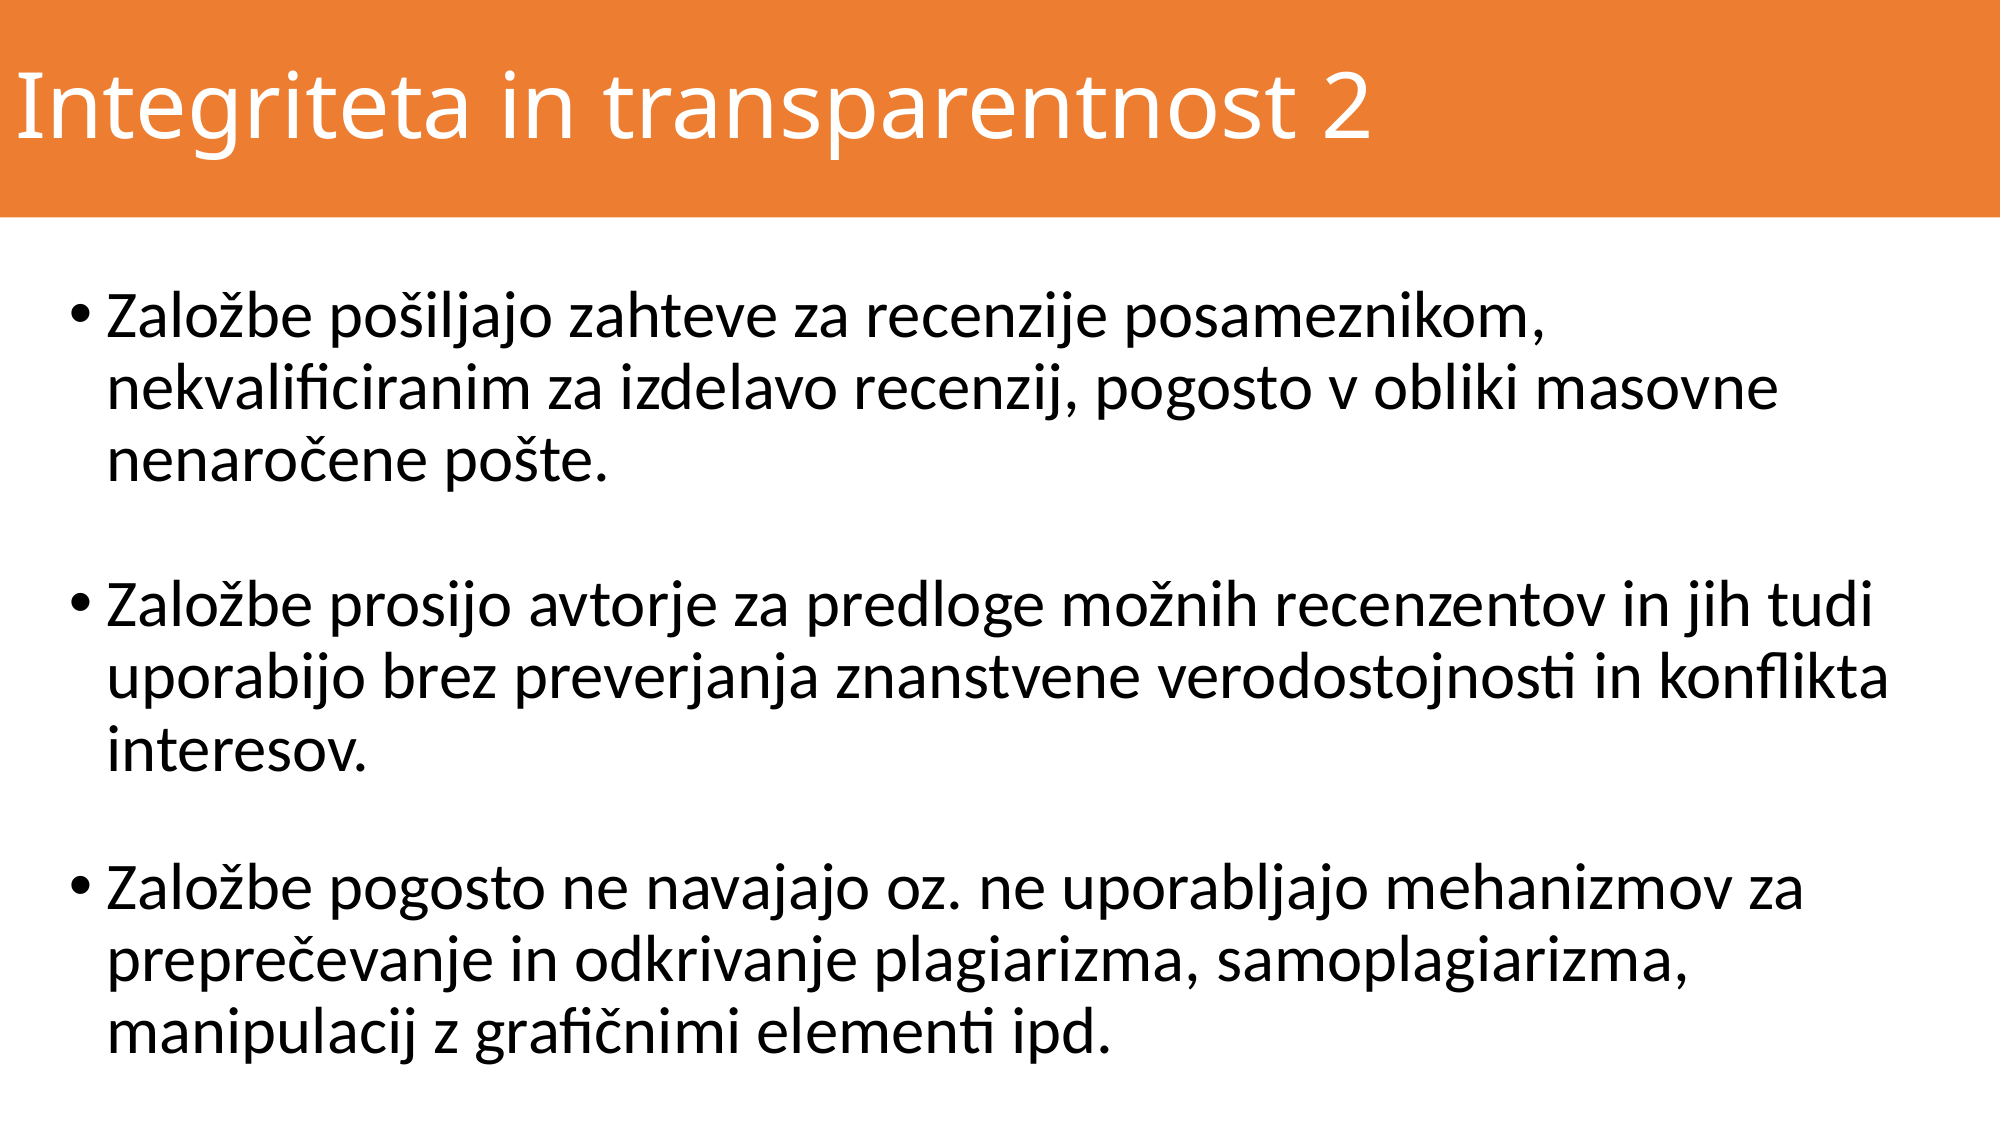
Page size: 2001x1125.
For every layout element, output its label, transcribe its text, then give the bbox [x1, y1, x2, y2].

list Založbe pošiljajo zahteve za recenzije posameznikom, nekvalificiranim za izdelavo recenzij, pogosto v obliki masovne nenaročene pošte. Založbe prosijo avtorje za predloge možnih recenzentov in jih tudi uporabijo brez preverjanja znanstvene verodostojnosti in konflikta interesov. Založbe pogosto ne navajajo oz. ne uporabljajo mehanizmov za preprečevanje in odkrivanje plagiarizma, samoplagiarizma, manipulacij z grafičnimi elementi ipd. [53, 272, 1910, 1125]
title Integriteta in transparentnost 2 [0, 0, 2000, 218]
